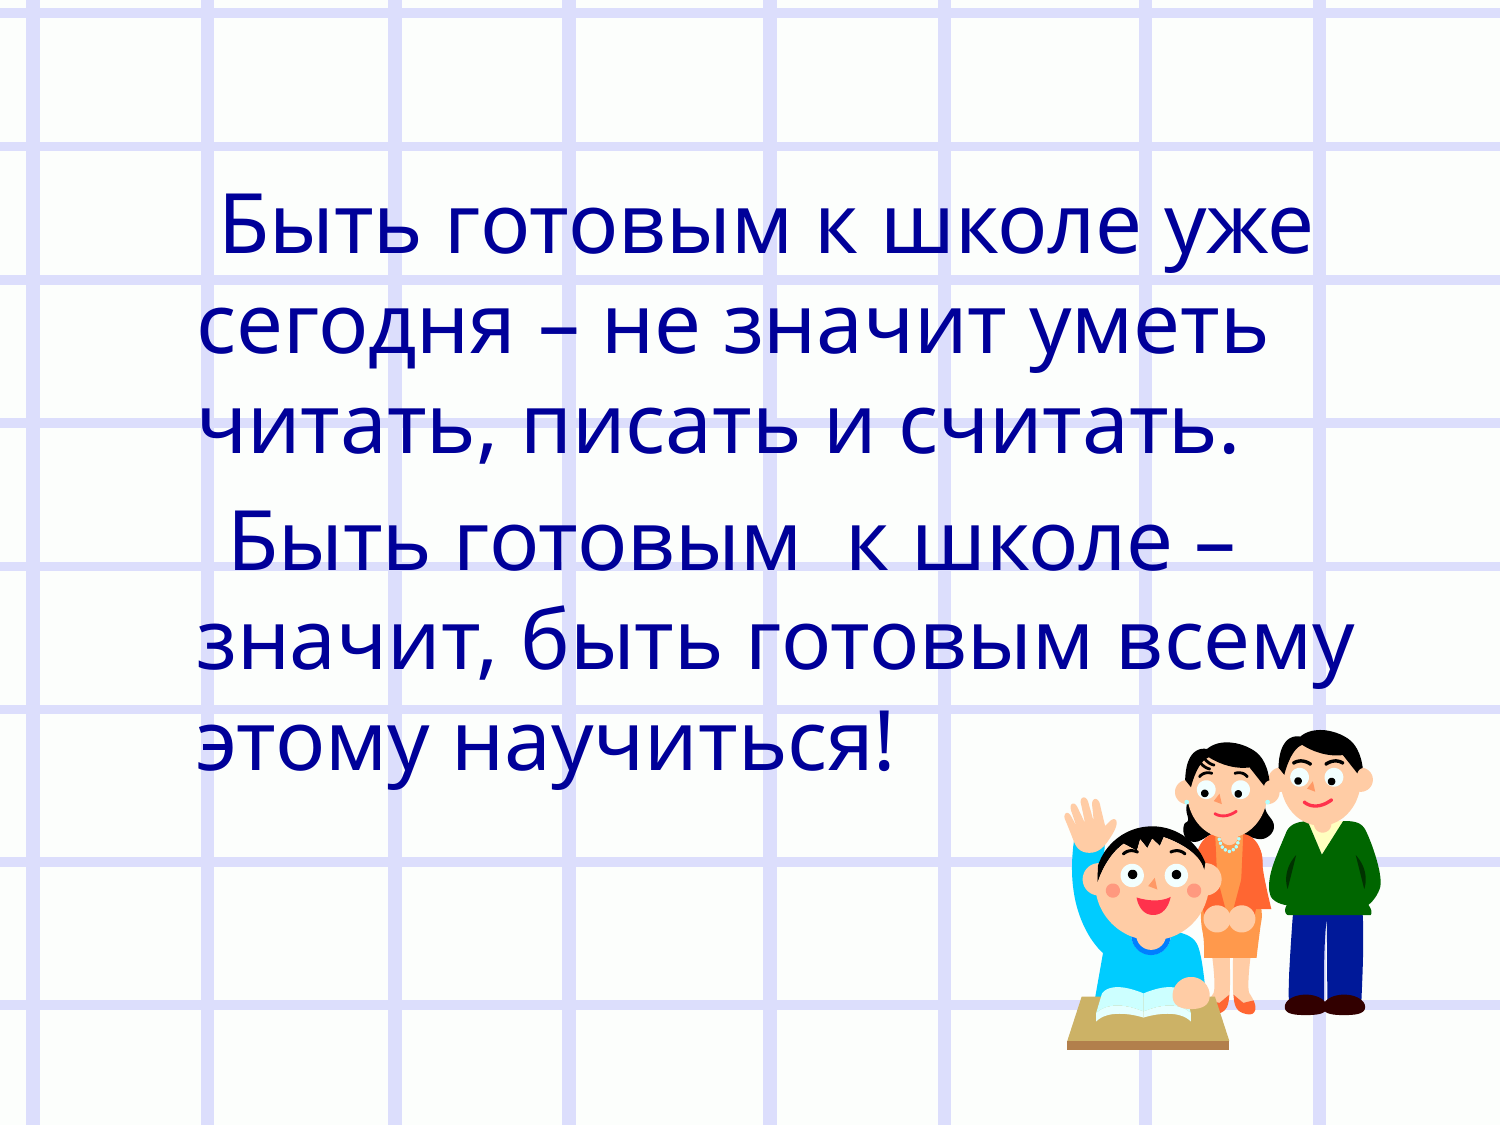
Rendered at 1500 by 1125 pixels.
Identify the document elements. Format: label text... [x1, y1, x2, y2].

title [1062, 724, 1385, 1051]
list Быть готовым к школе уже сегодня – не значит уметь читать, писать и считать. Быть готовым к школе – значит, быть готовым всему этому научиться! [125, 162, 1388, 905]
picture [0, 0, 1500, 1125]
